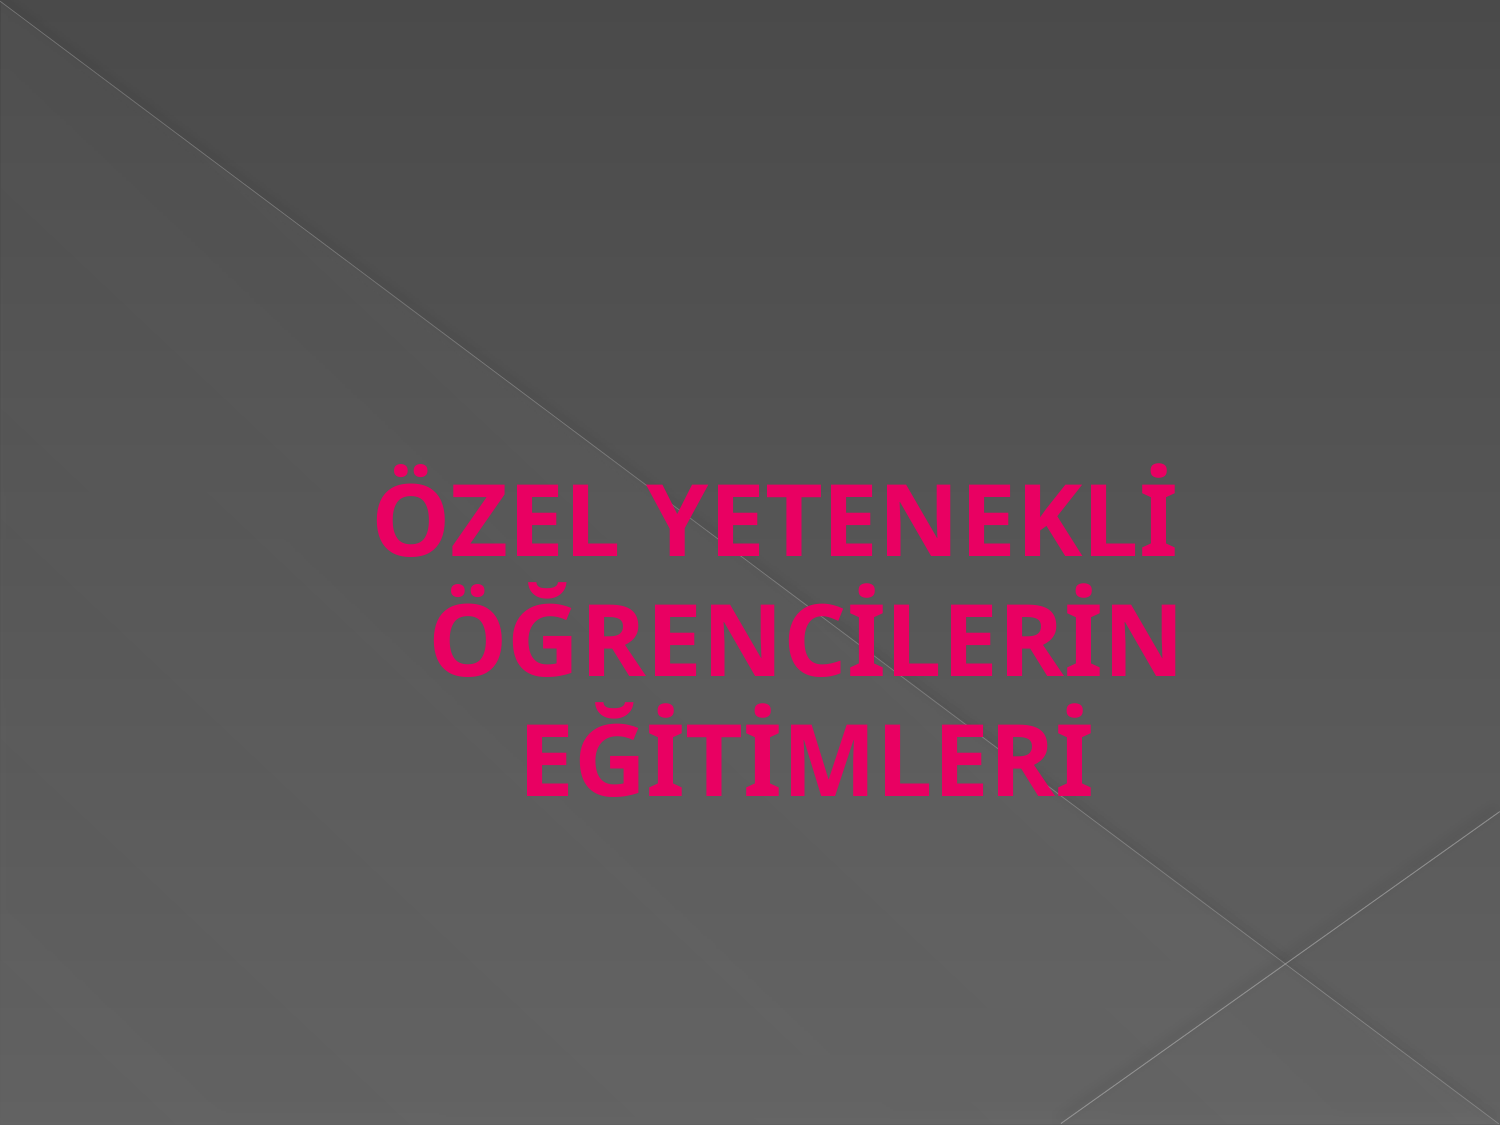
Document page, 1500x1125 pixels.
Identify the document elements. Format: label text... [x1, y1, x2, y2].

list ÖZEL YETENEKLİ ÖĞRENCİLERİN EĞİTİMLERİ [75, 308, 1465, 832]
